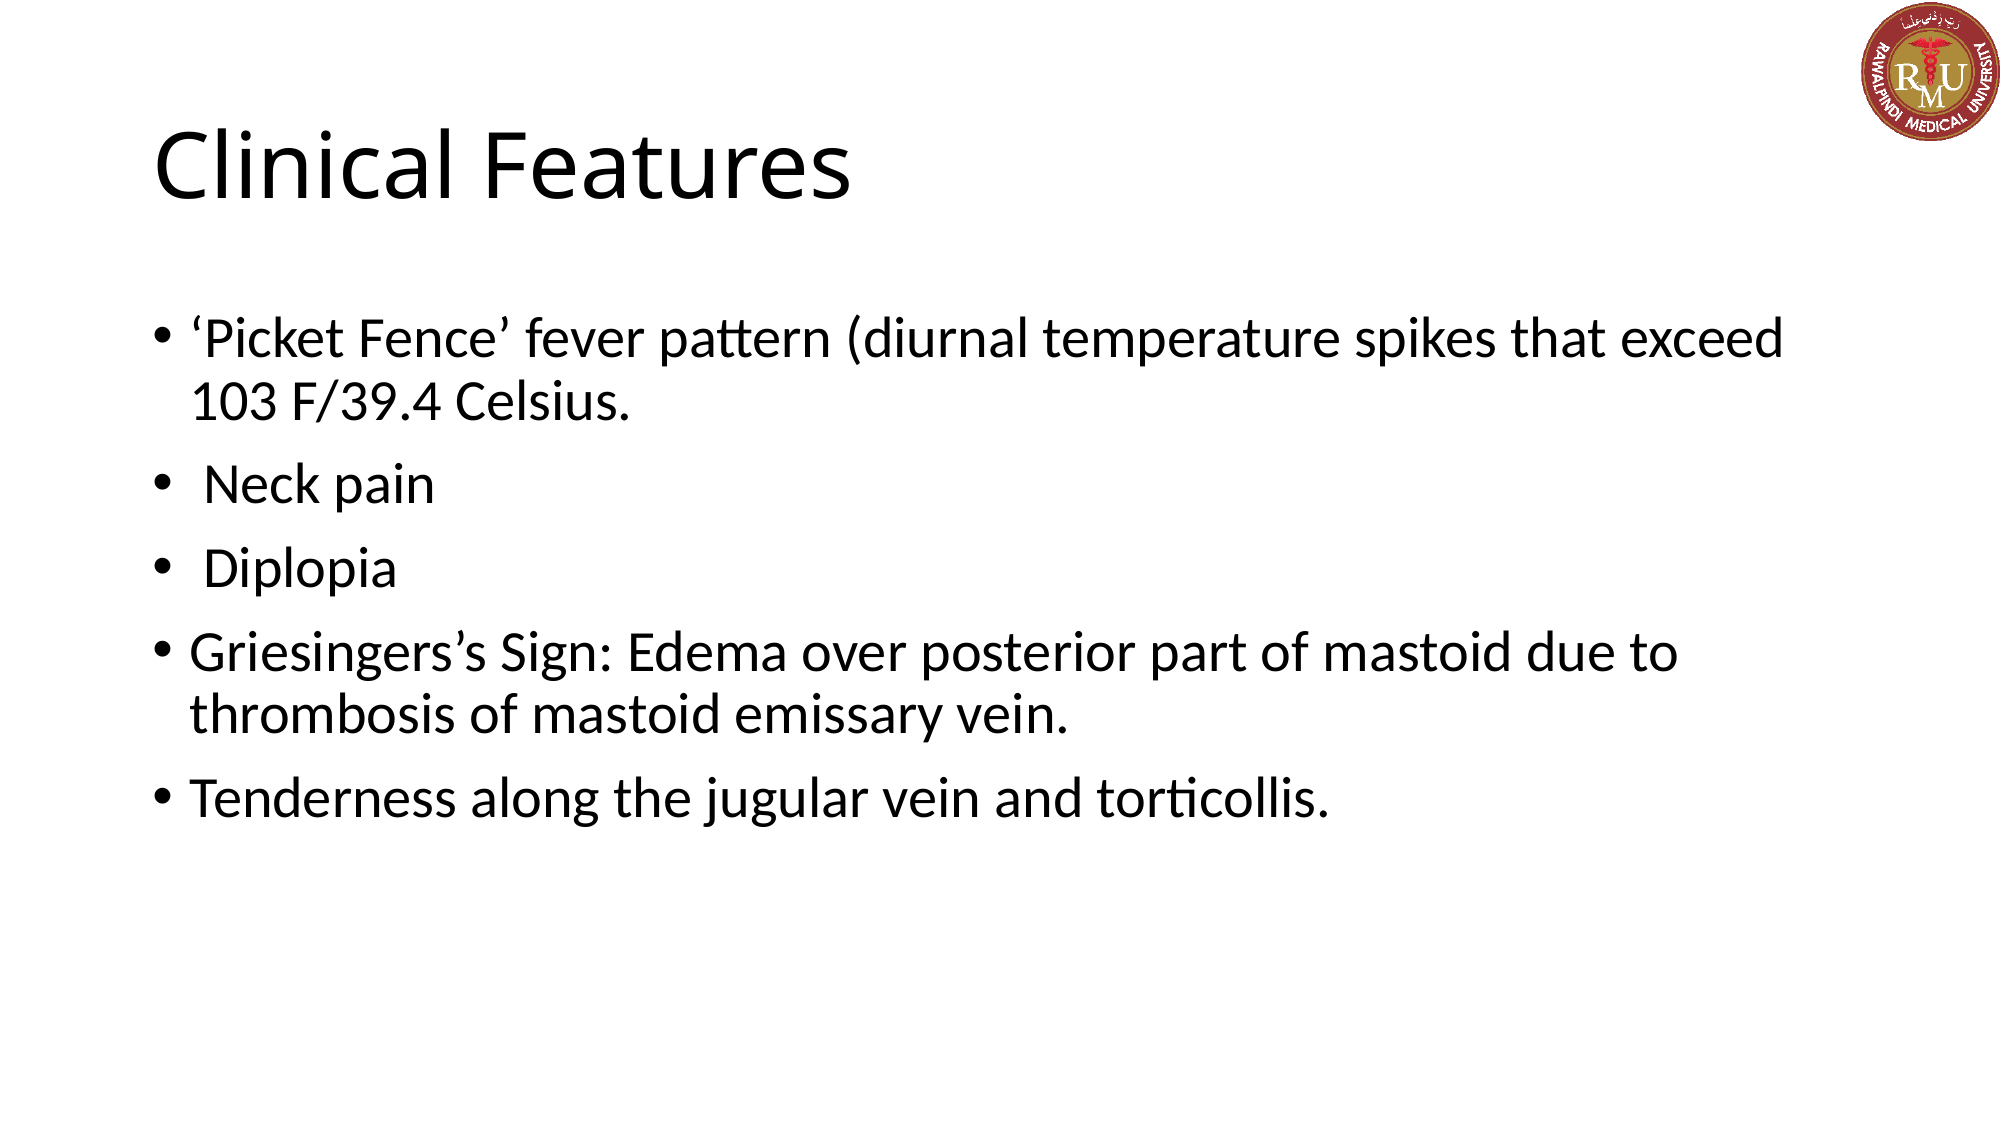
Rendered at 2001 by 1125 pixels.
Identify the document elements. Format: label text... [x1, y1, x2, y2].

list ‘Picket Fence’ fever pattern (diurnal temperature spikes that exceed 103 F/39.4 Celsius. Neck pain Diplopia Griesingers’s Sign: Edema over posterior part of mastoid due to thrombosis of mastoid emissary vein. Tenderness along the jugular vein and torticollis. [137, 299, 1863, 1014]
picture [1853, 2, 2000, 141]
title Clinical Features [137, 59, 1863, 278]
